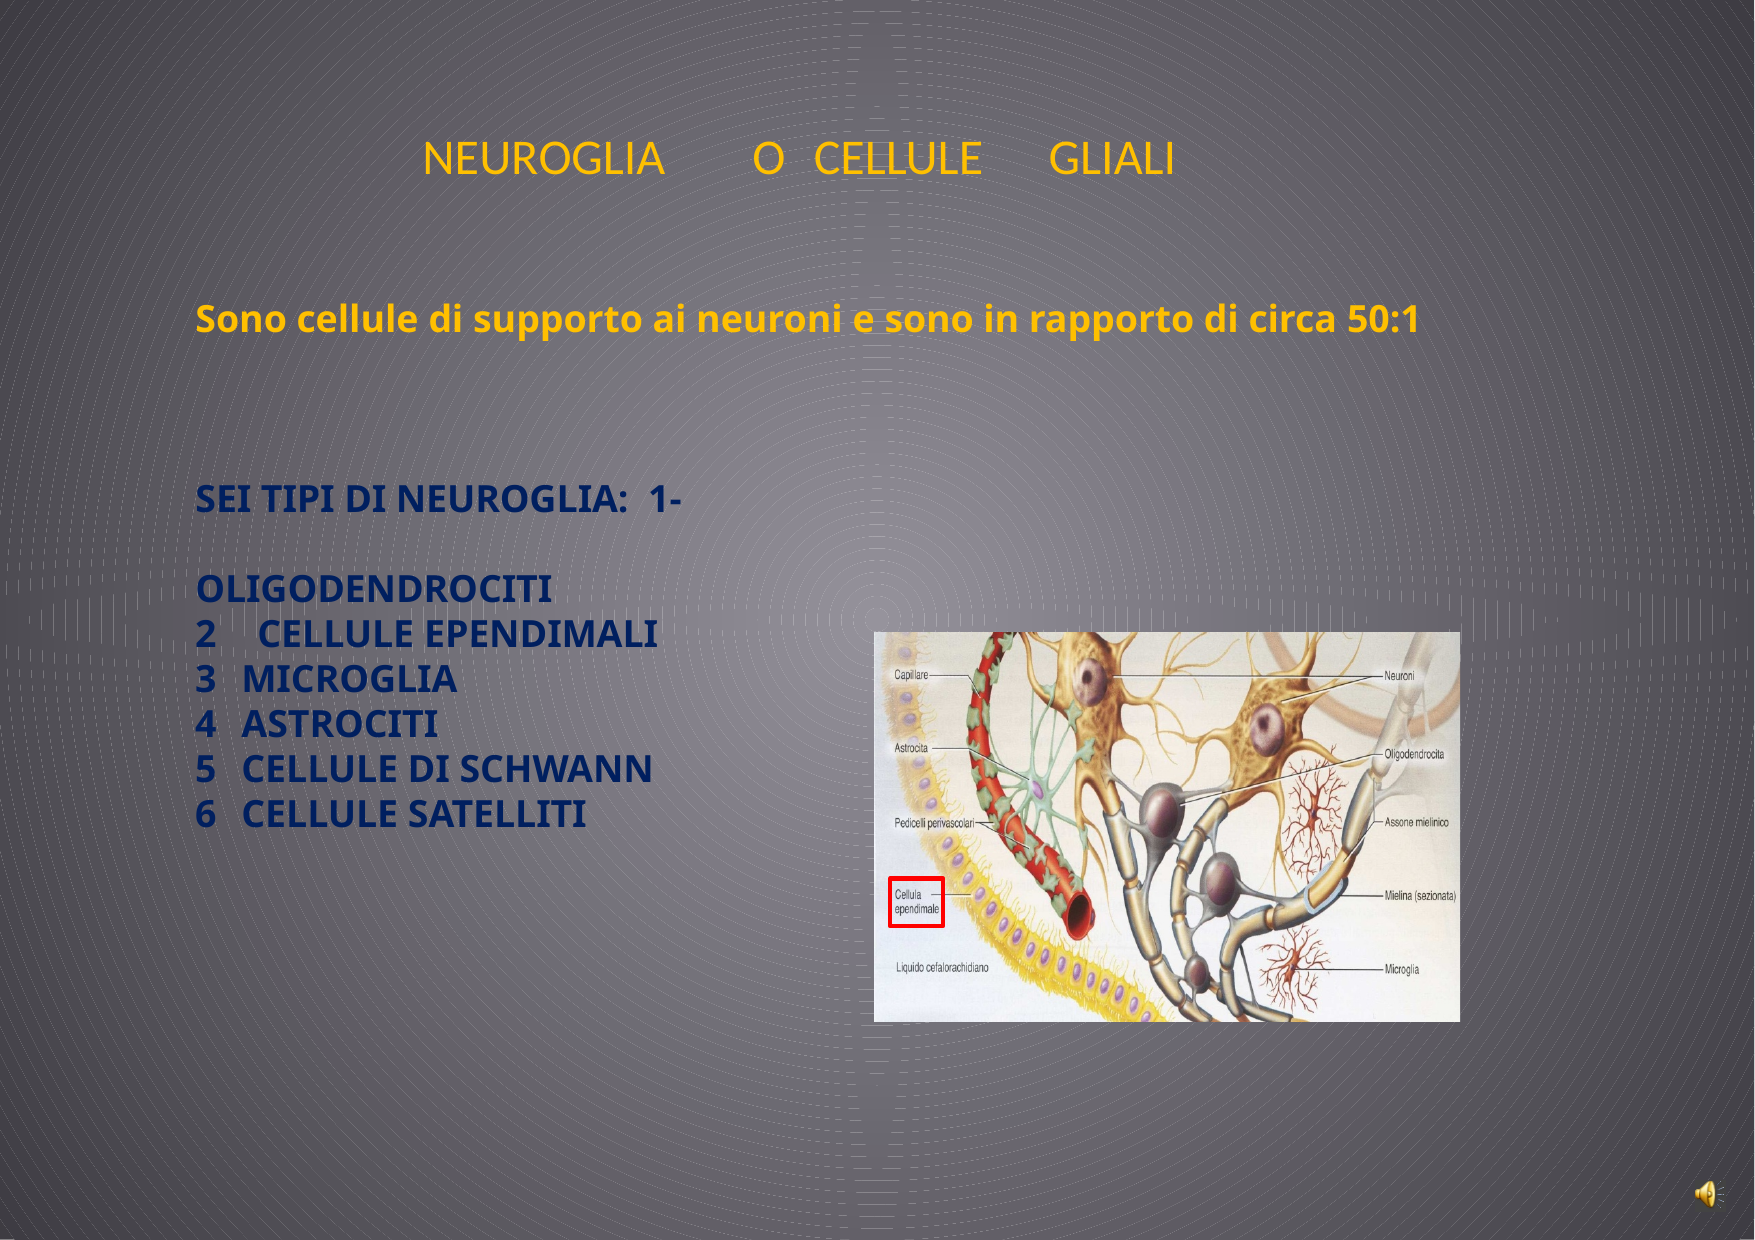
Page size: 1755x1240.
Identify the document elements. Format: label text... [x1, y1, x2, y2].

text_box Sono cellule di supporto ai neuroni e sono in rapporto di circa 50:1 SEI TIPI DI NEUROGLIA: 1- OLIGODENDROCITI CELLULE EPENDIMALI MICROGLIA ASTROCITI CELLULE DI SCHWANN CELLULE SATELLITI [193, 292, 1488, 836]
picture [1693, 1179, 1728, 1213]
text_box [839, 632, 1515, 1240]
title NEUROGLIA O CELLULE GLIALI [394, 49, 1203, 259]
